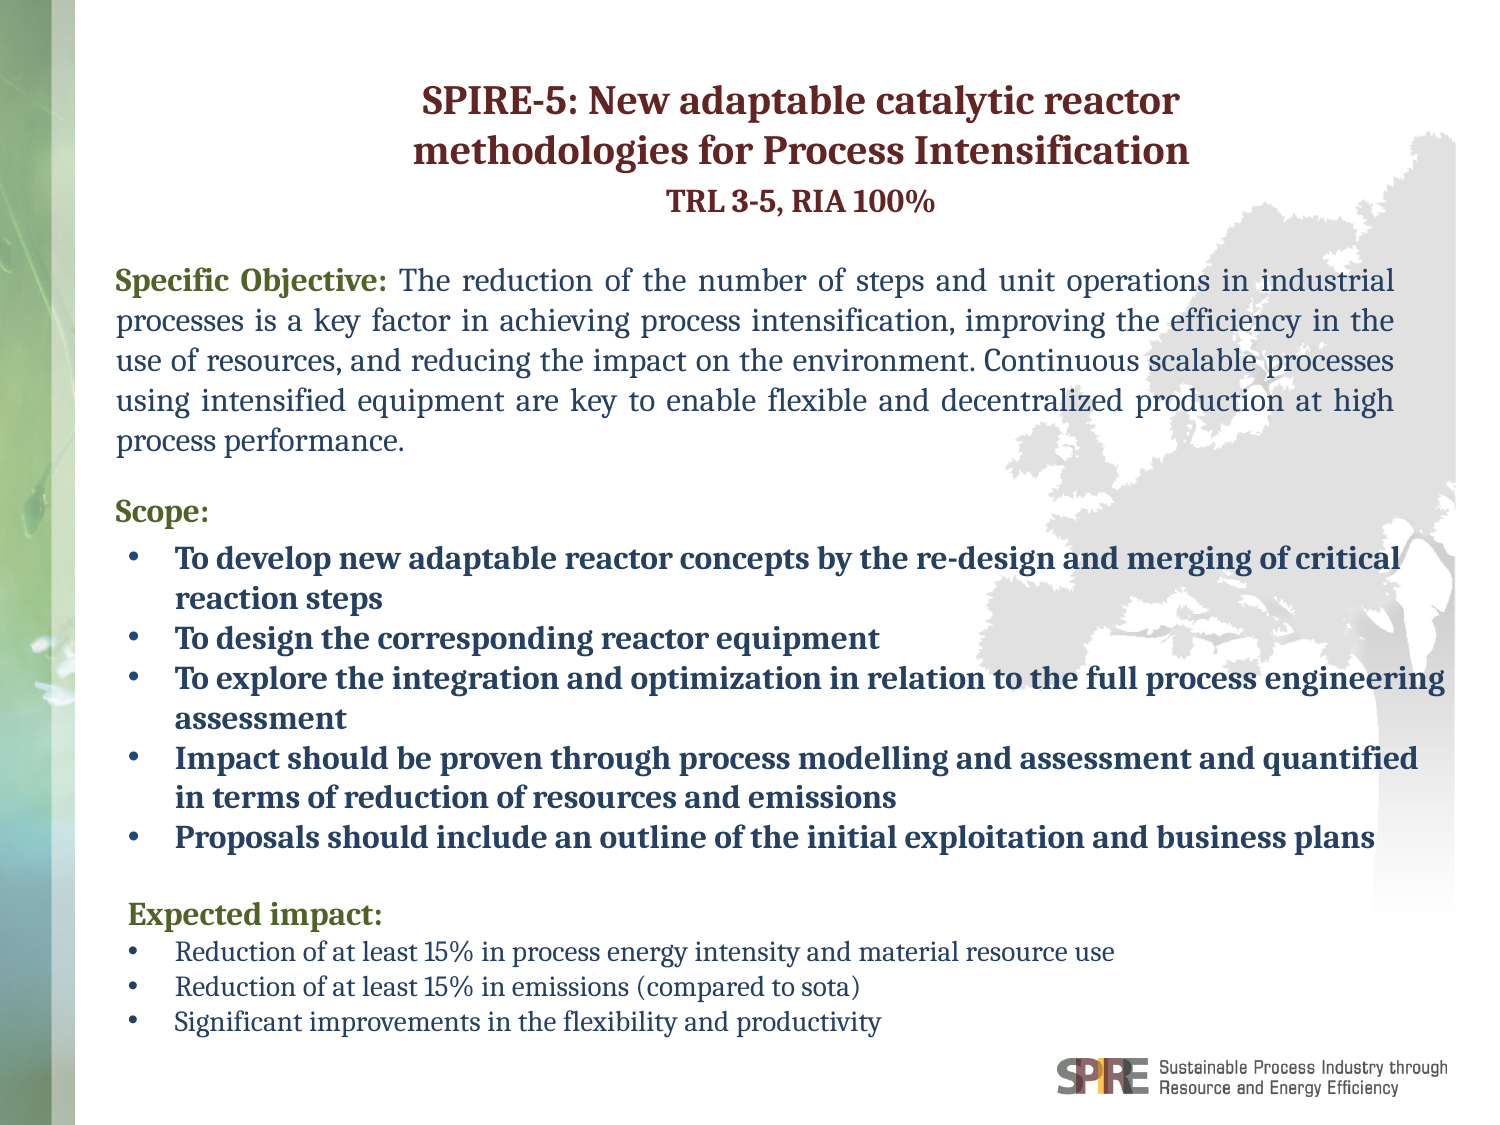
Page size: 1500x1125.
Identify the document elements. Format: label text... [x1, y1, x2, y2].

text_box Specific Objective: The reduction of the number of steps and unit operations in industrial processes is a key factor in achieving process intensification, improving the efficiency in the use of resources, and reducing the impact on the environment. Continuous scalable processes using intensified equipment are key to enable flexible and decentralized production at high process performance. [88, 250, 1412, 466]
text_box Scope: [88, 481, 461, 537]
picture [0, 0, 75, 1125]
text_box [277, 16, 1302, 123]
picture [1057, 1058, 1447, 1097]
text_box Expected impact: Reduction of at least 15% in process energy intensity and material resource use Reduction of at least 15% in emissions (compared to sota) Significant improvements in the flexibility and productivity [100, 885, 1471, 1045]
text_box To develop new adaptable reactor concepts by the re-design and merging of critical reaction steps To design the corresponding reactor equipment To explore the integration and optimization in relation to the full process engineering assessment Impact should be proven through process modelling and assessment and quantified in terms of reduction of resources and emissions Proposals should include an outline of the initial exploitation and business plans [100, 528, 1471, 885]
text_box SPIRE-5: New adaptable catalytic reactor methodologies for Process Intensification TRL 3-5, RIA 100% [302, 65, 1245, 227]
